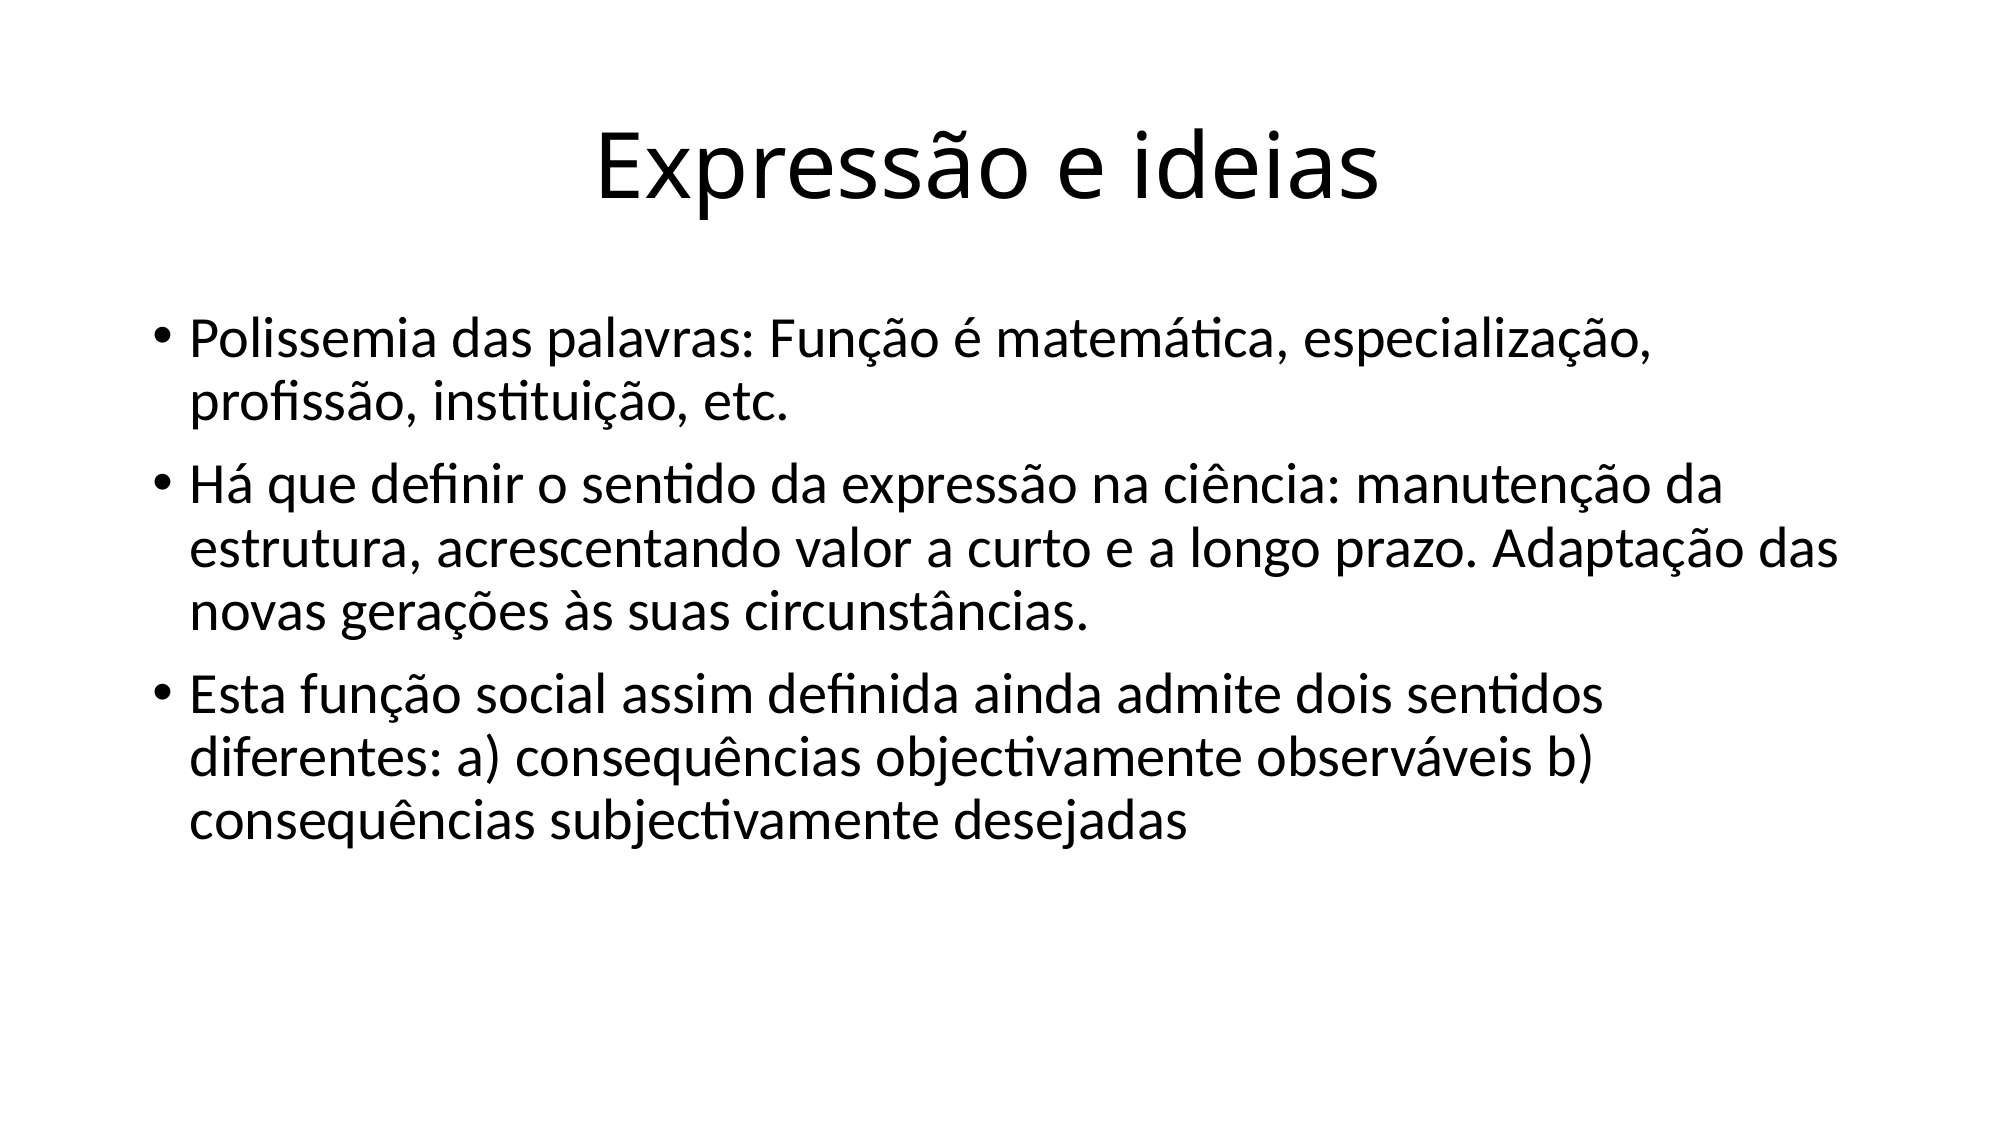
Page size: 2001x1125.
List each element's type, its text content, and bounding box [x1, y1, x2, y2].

list Polissemia das palavras: Função é matemática, especialização, profissão, instituição, etc. Há que definir o sentido da expressão na ciência: manutenção da estrutura, acrescentando valor a curto e a longo prazo. Adaptação das novas gerações às suas circunstâncias. Esta função social assim definida ainda admite dois sentidos diferentes: a) consequências objectivamente observáveis b) consequências subjectivamente desejadas [137, 299, 1863, 1014]
title Expressão e ideias [137, 59, 1863, 278]
